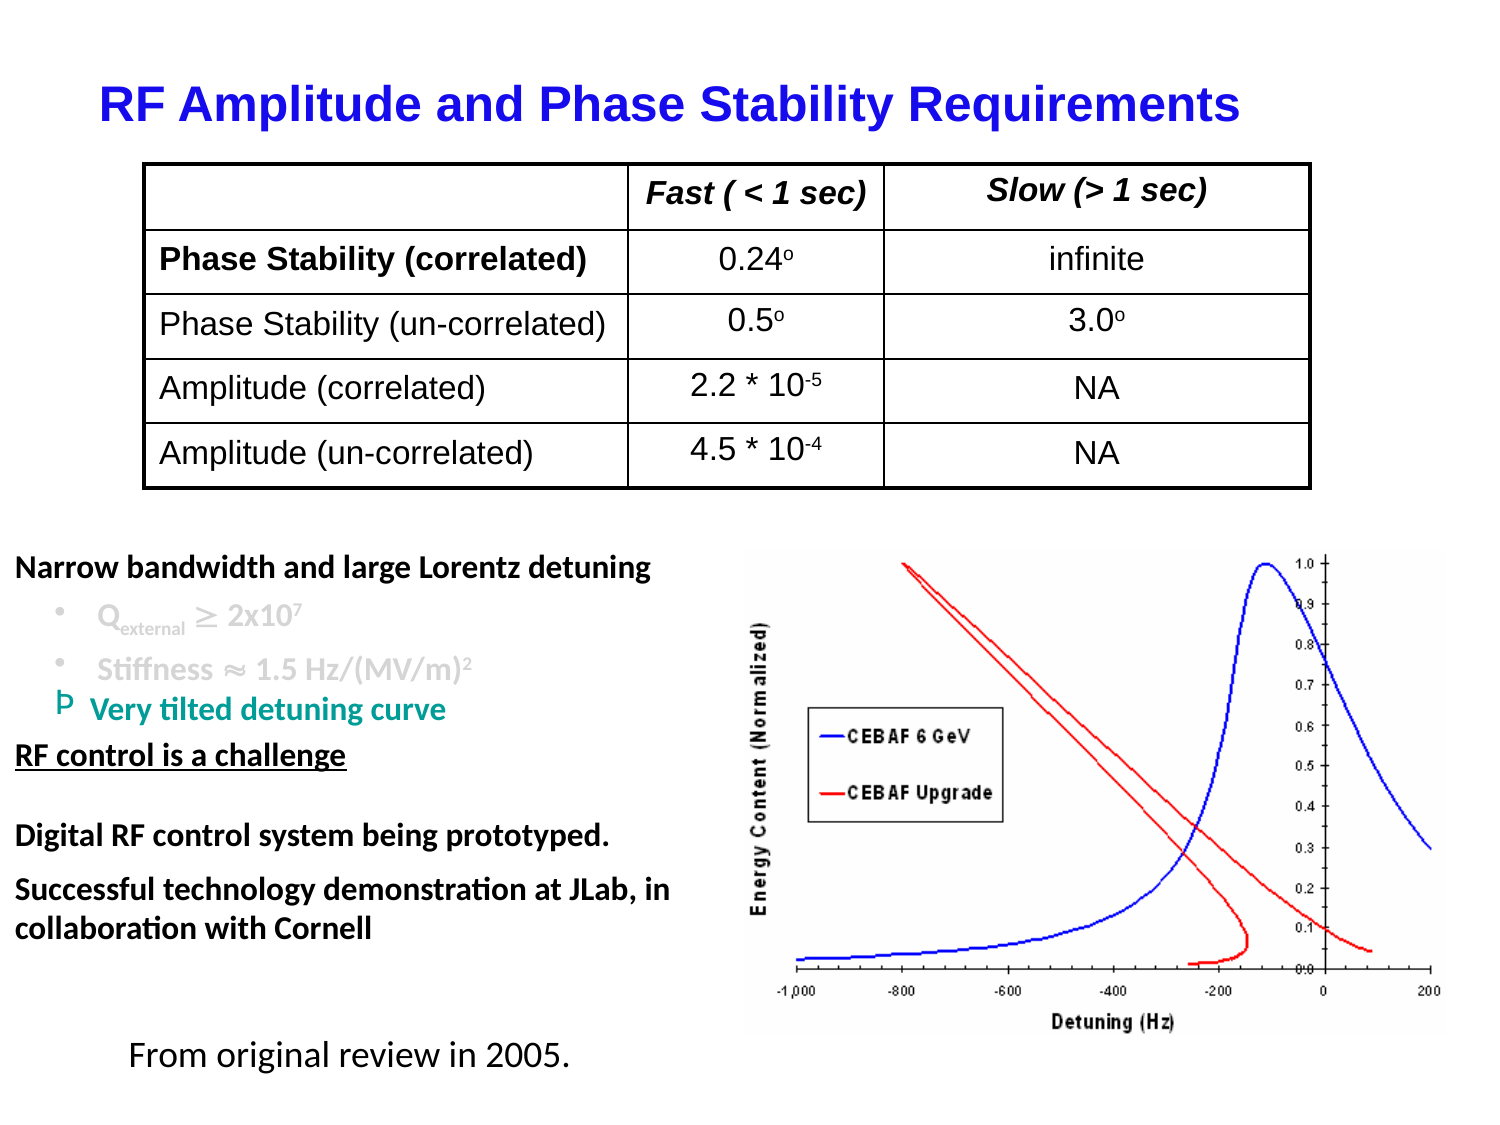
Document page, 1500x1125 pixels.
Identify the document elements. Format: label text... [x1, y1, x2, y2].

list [743, 550, 1446, 1035]
table_cell infinite [885, 231, 1308, 293]
table_header Fast ( < 1 sec) [629, 166, 883, 229]
table_cell Amplitude (correlated) [146, 360, 627, 422]
table_cell Phase Stability (correlated) [146, 231, 627, 293]
table_cell NA [885, 360, 1308, 422]
table_cell 3.0o [885, 295, 1308, 358]
table_cell 0.5o [629, 295, 883, 358]
table_cell NA [885, 424, 1308, 486]
text_box From original review in 2005. [113, 1022, 587, 1083]
table_cell Phase Stability (un-correlated) [146, 295, 627, 358]
title RF Amplitude and Phase Stability Requirements [83, 59, 1397, 150]
text_box Narrow bandwidth and large Lorentz detuning Qexternal  2x107 Stiffness  1.5 Hz/(MV/m)2 Very tilted detuning curve RF control is a challenge Digital RF control system being prototyped. Successful technology demonstration at JLab, in collaboration with Cornell [0, 537, 751, 1003]
table_cell 4.5 * 10-4 [629, 424, 883, 486]
table_header Slow (> 1 sec) [885, 166, 1308, 229]
table_cell Amplitude (un-correlated) [146, 424, 627, 486]
table_cell 2.2 * 10-5 [629, 360, 883, 422]
table_cell 0.24o [629, 231, 883, 293]
table_header [146, 166, 627, 229]
